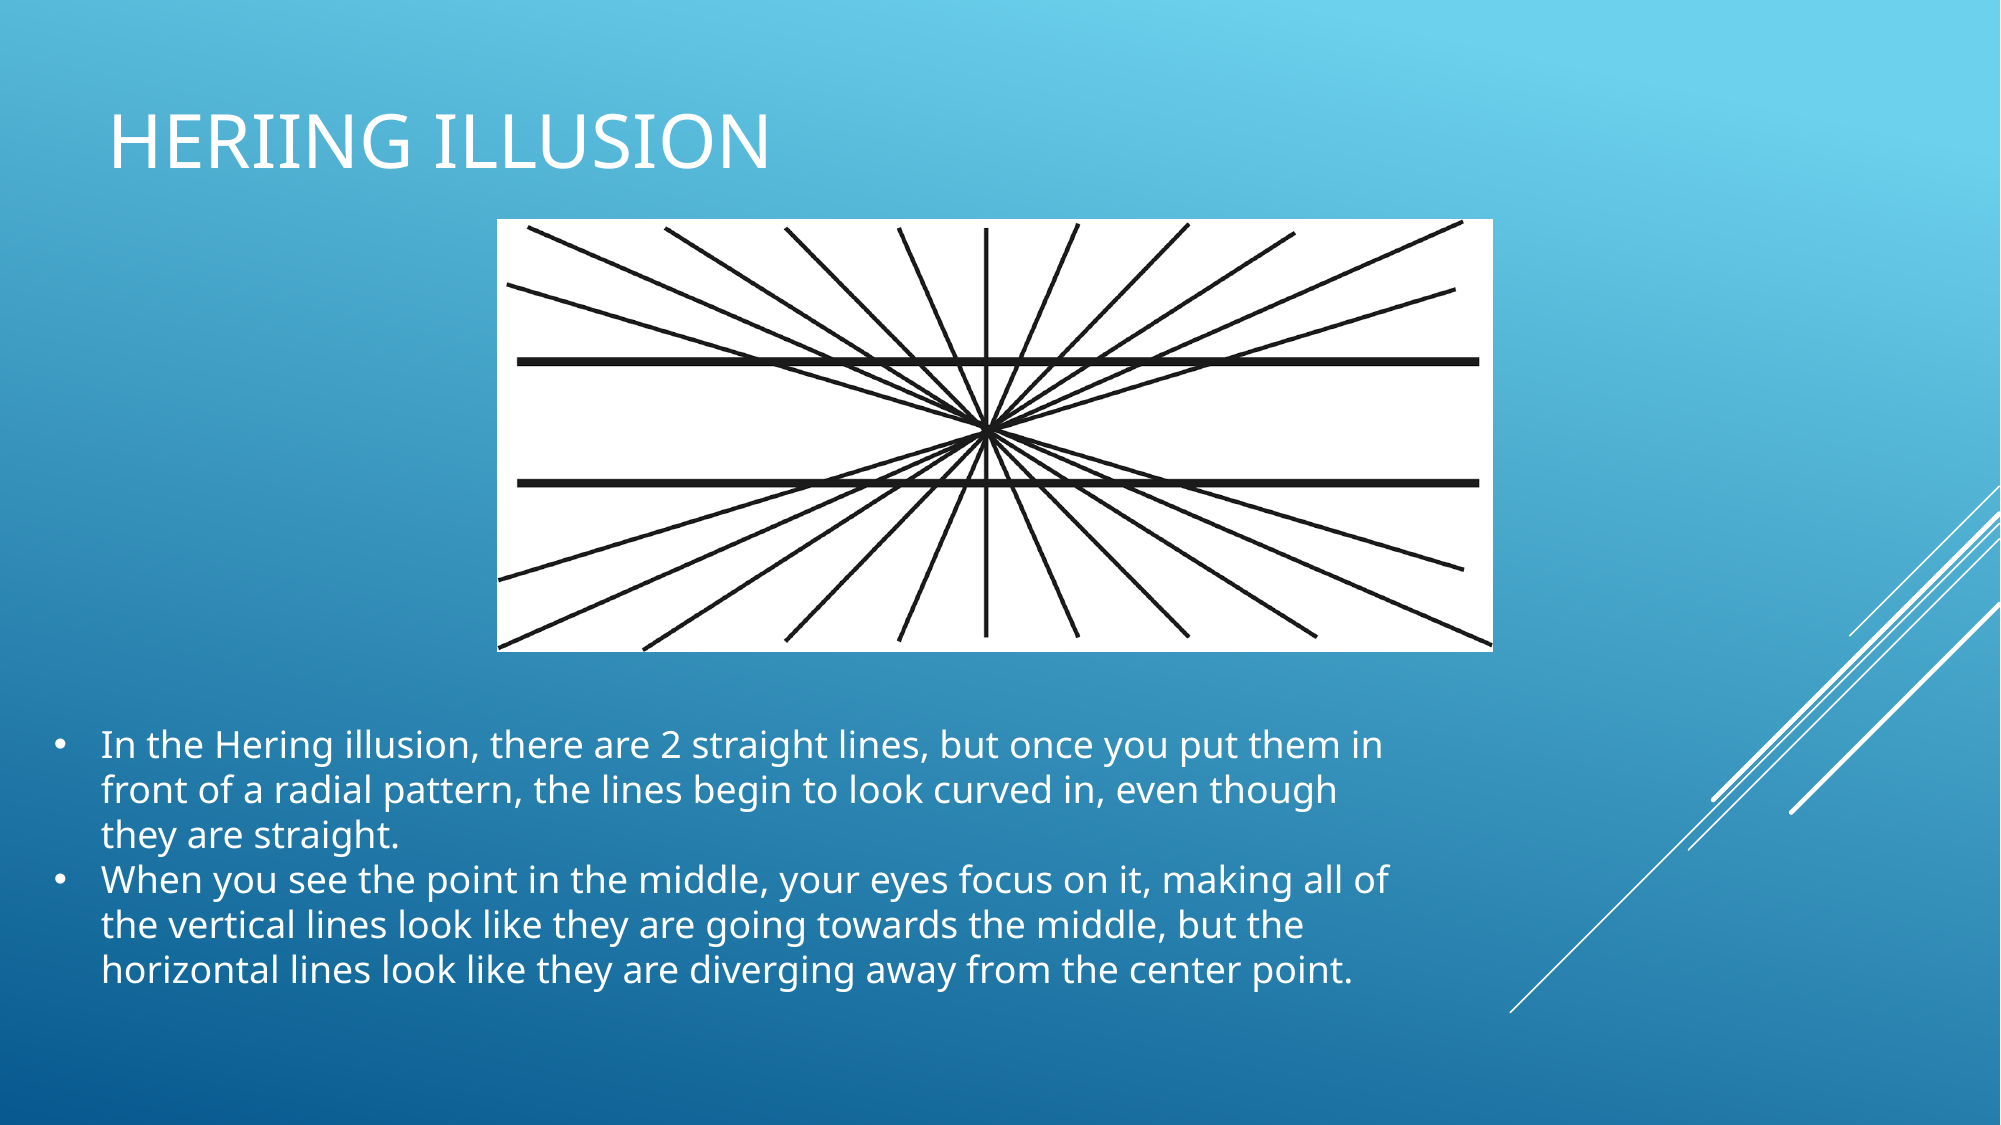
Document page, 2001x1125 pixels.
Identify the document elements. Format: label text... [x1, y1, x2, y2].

text_box In the Hering illusion, there are 2 straight lines, but once you put them in front of a radial pattern, the lines begin to look curved in, even though they are straight. When you see the point in the middle, your eyes focus on it, making all of the vertical lines look like they are going towards the middle, but the horizontal lines look like they are diverging away from the center point. [39, 713, 1409, 999]
title Heriing Illusion [92, 57, 1493, 220]
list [496, 219, 1493, 653]
